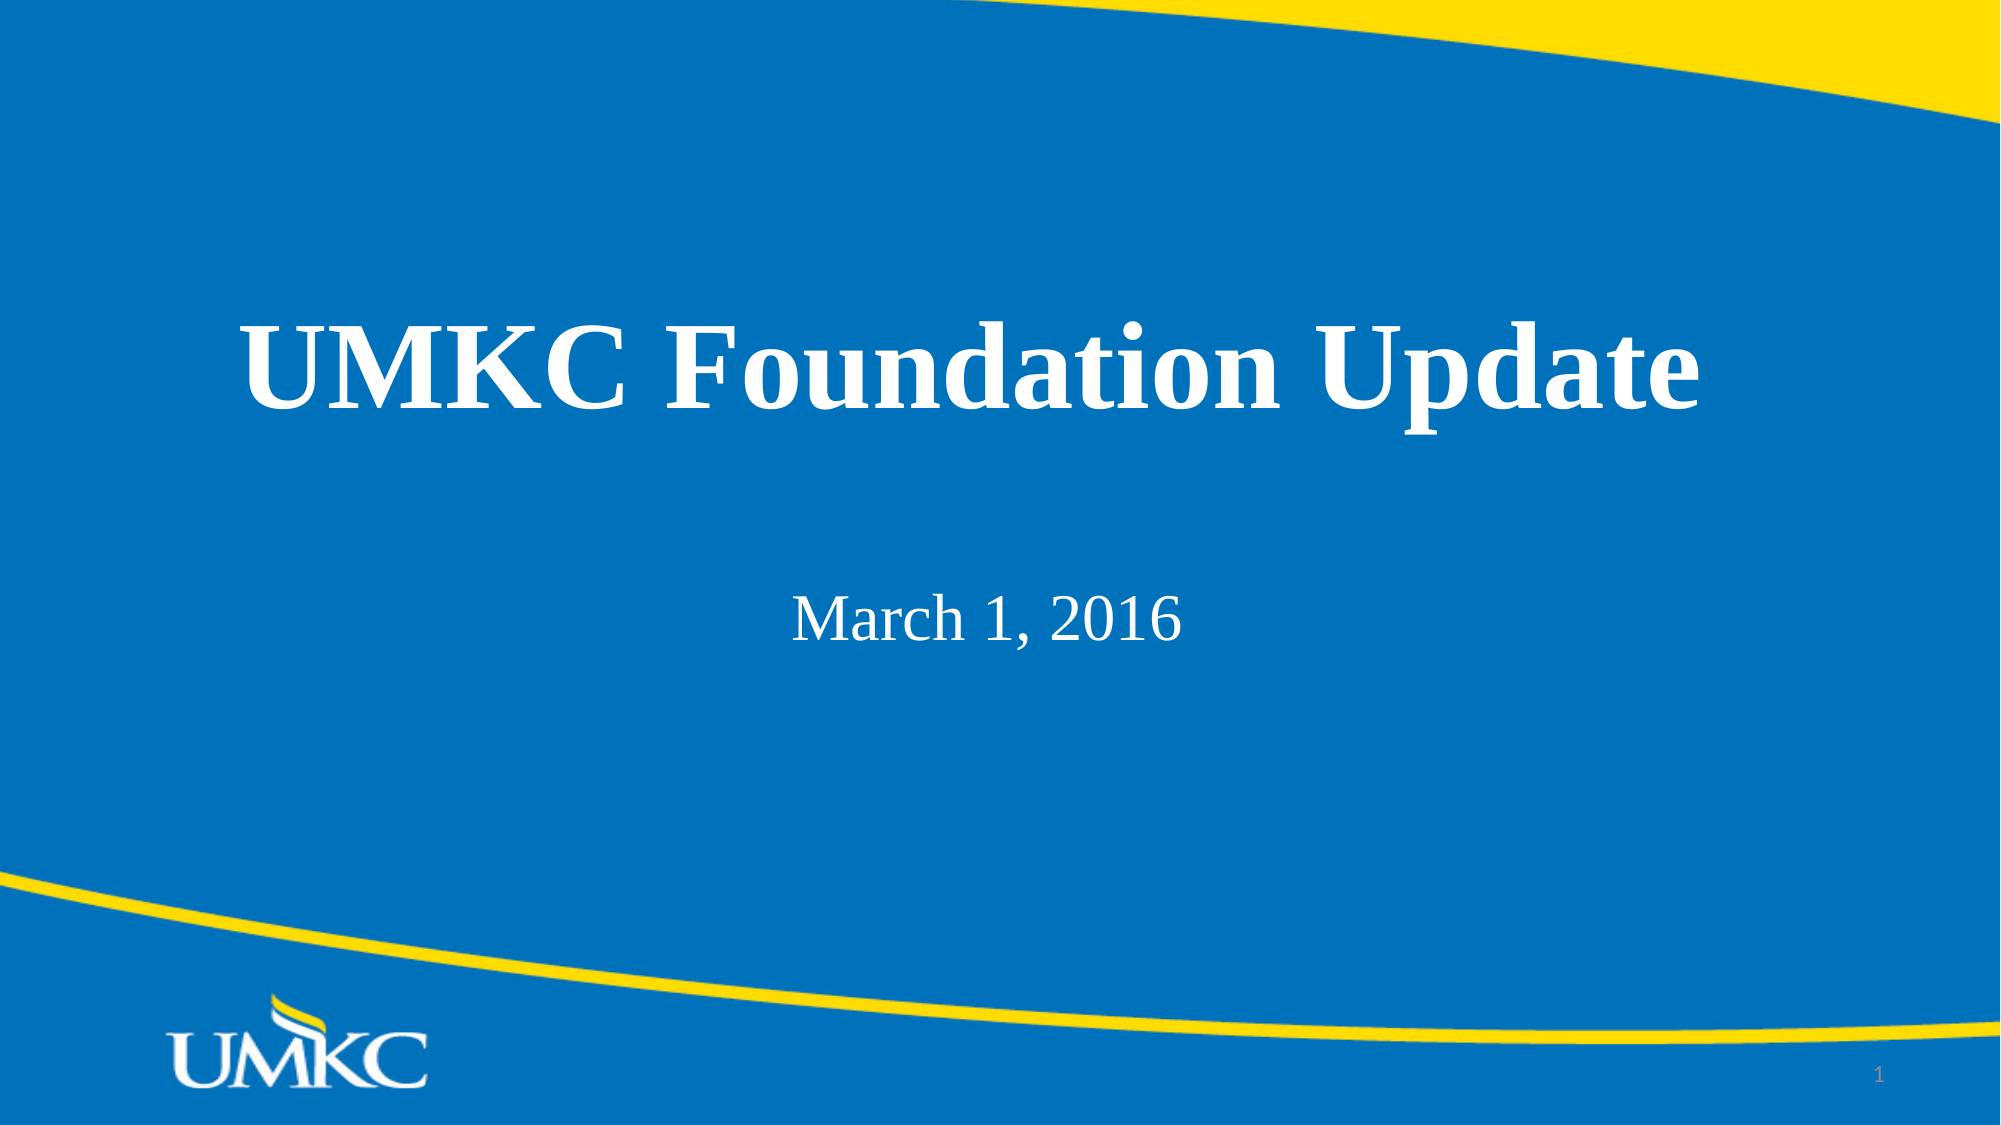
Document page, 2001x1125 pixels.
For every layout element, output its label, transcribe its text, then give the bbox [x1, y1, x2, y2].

picture [0, 0, 2001, 1125]
title UMKC Foundation Update [120, 237, 1820, 479]
slide_number 1 [1433, 1042, 1900, 1103]
subtitle March 1, 2016 [287, 473, 1688, 761]
